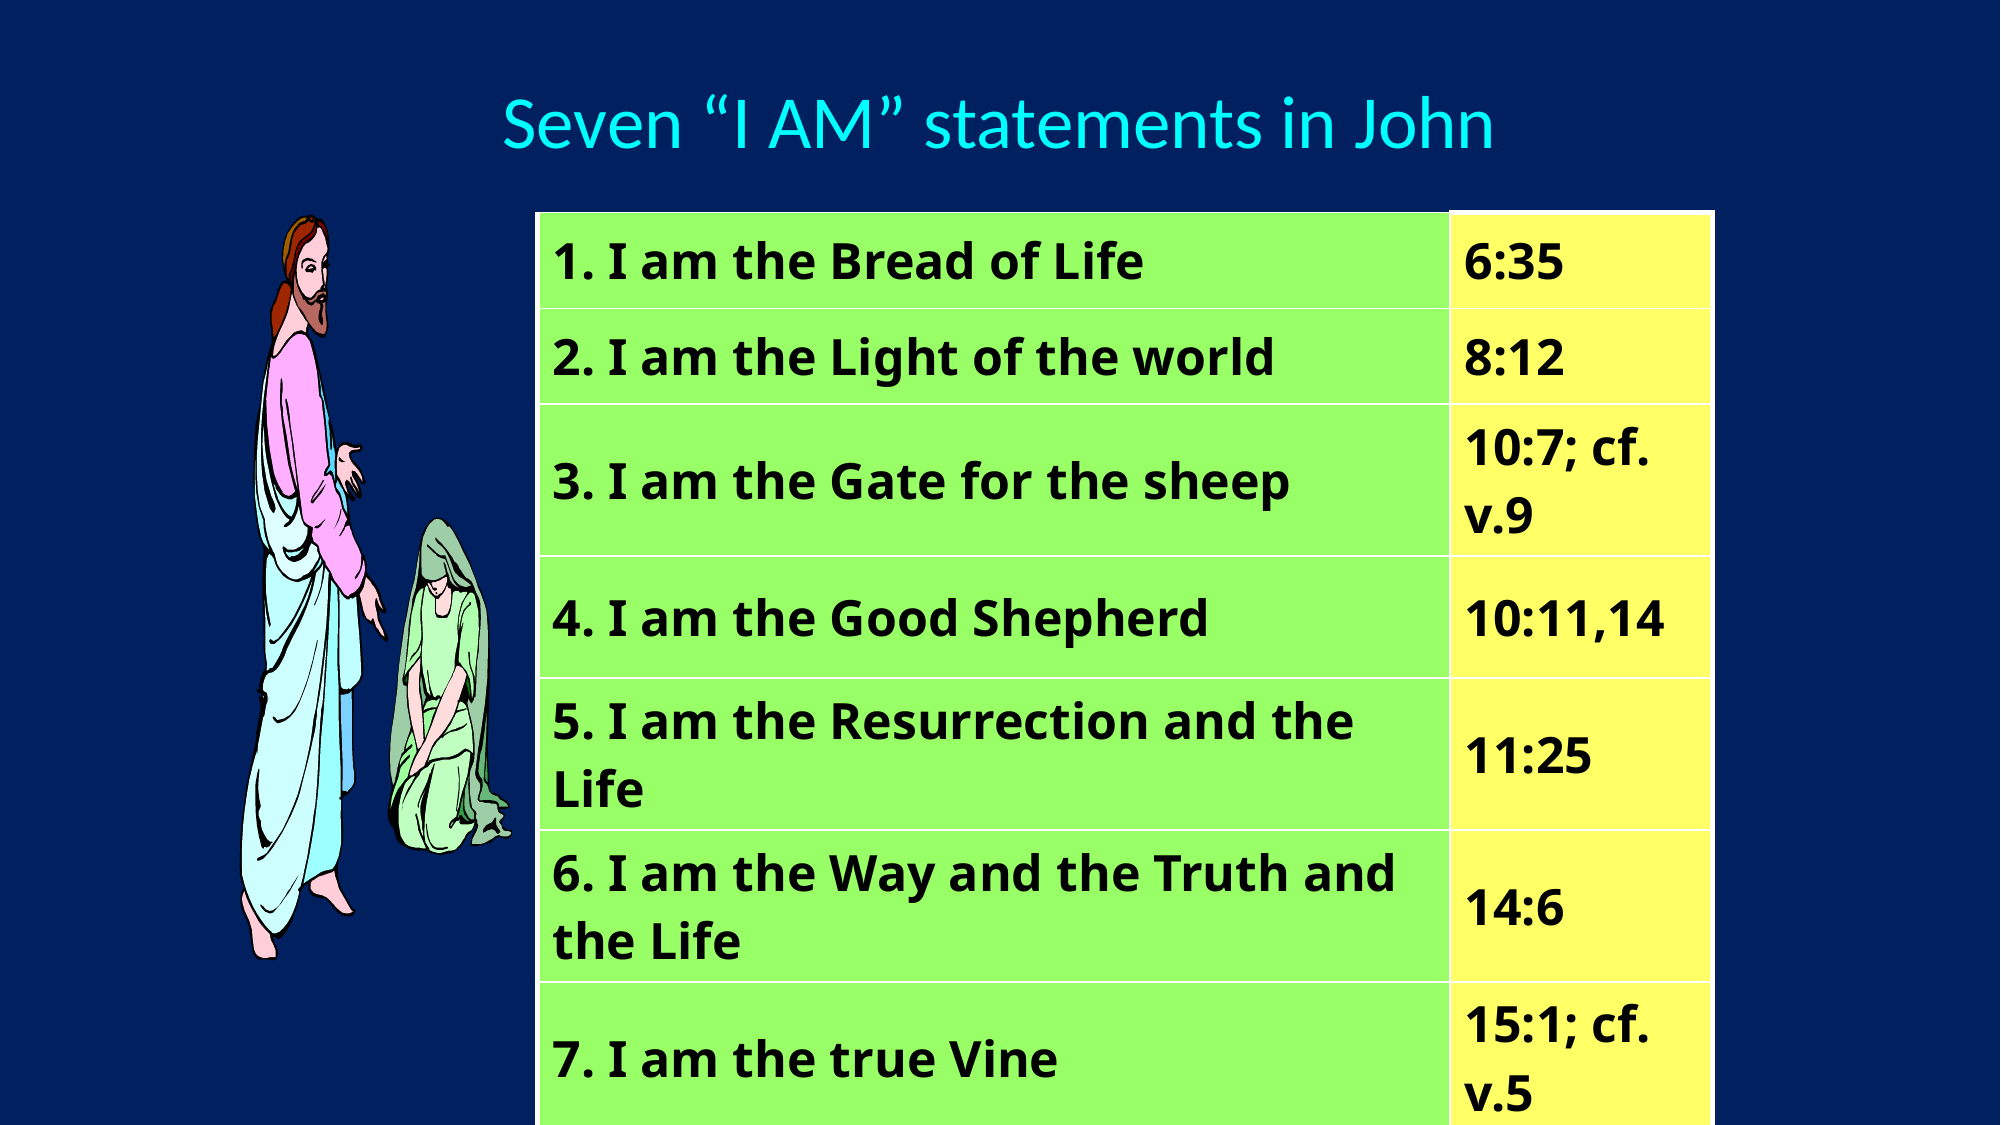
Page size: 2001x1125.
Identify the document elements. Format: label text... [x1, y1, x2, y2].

table_cell 4. I am the Good Shepherd [540, 557, 1449, 677]
table_cell 5. I am the Resurrection and the Life [540, 679, 1449, 829]
table_cell 10:7; cf. v.9 [1451, 405, 1710, 555]
table_cell 3. I am the Gate for the sheep [540, 405, 1449, 555]
table_header 1. I am the Bread of Life [540, 213, 1449, 308]
table_cell 15:1; cf. v.5 [1451, 983, 1710, 1125]
title Seven “I AM” statements in John [450, 50, 1550, 188]
table_cell 14:6 [1451, 831, 1710, 981]
table_cell 8:12 [1451, 309, 1710, 403]
table_cell 7. I am the true Vine [540, 983, 1449, 1125]
table_cell 10:11,14 [1451, 557, 1710, 677]
table_header 6:35 [1451, 215, 1710, 308]
picture [237, 212, 513, 964]
table_cell 2. I am the Light of the world [540, 309, 1449, 403]
table_cell 11:25 [1451, 679, 1710, 829]
table_cell 6. I am the Way and the Truth and the Life [540, 831, 1449, 981]
